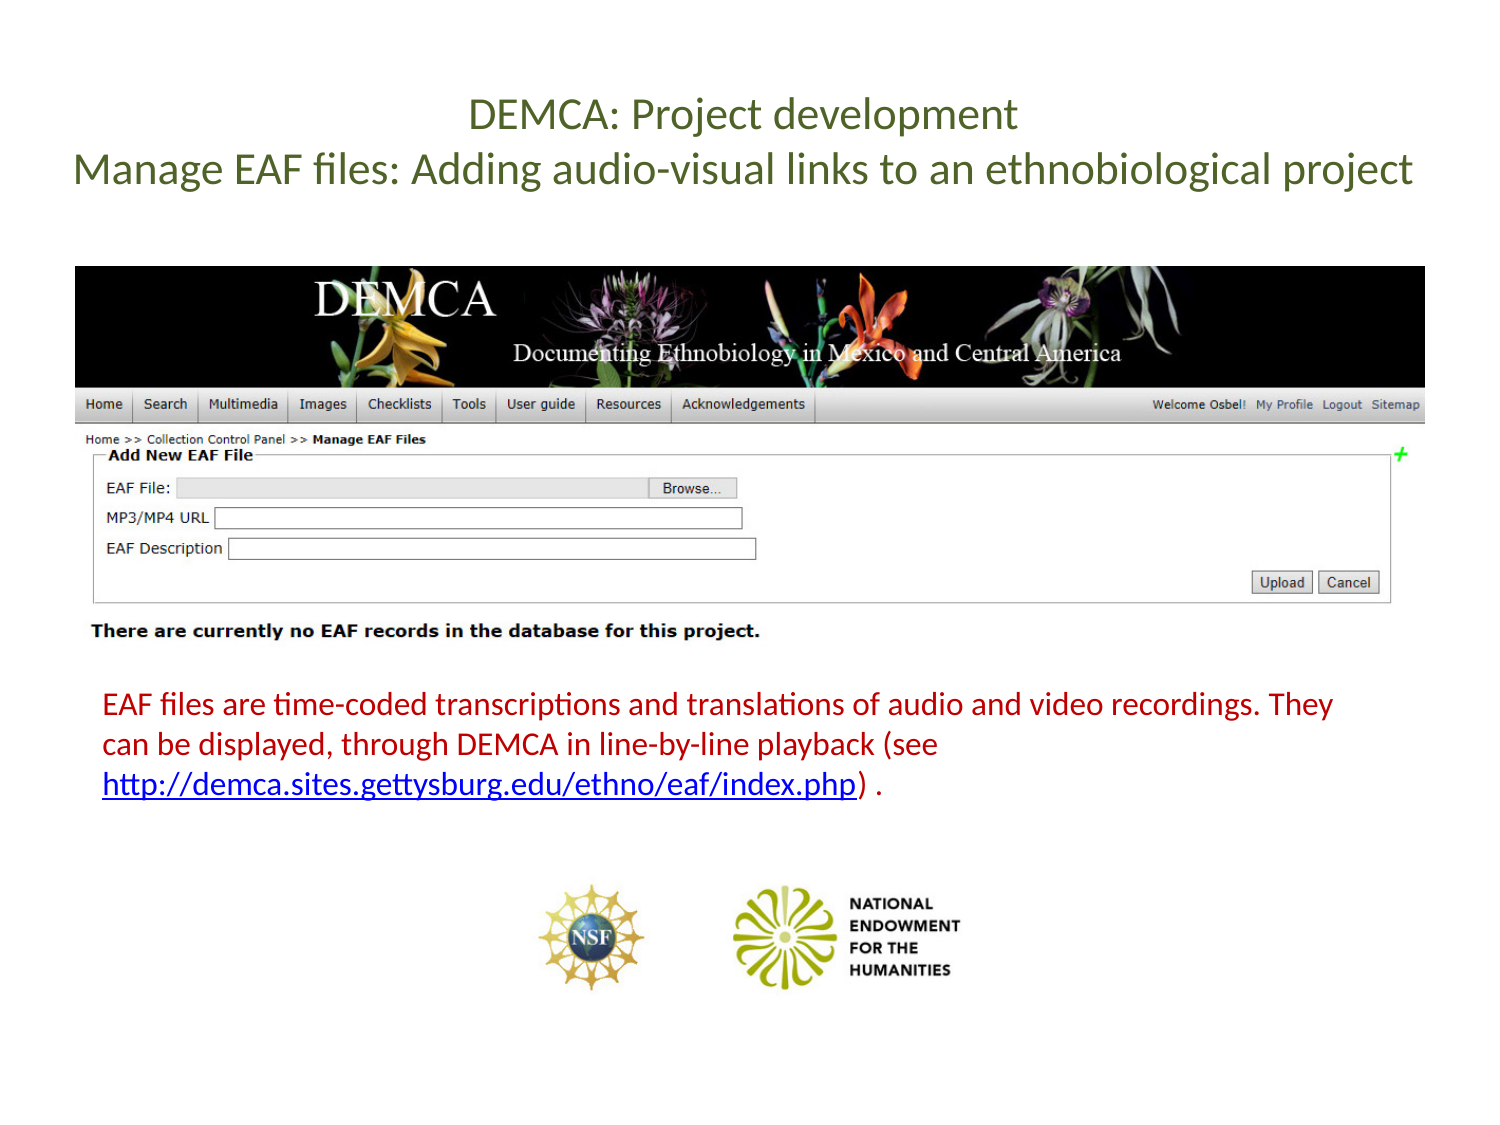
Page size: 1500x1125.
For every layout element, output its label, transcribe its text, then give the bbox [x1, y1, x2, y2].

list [74, 265, 1426, 1002]
title DEMCA: Project development Manage EAF files: Adding audio-visual links to an ethnobiological project [37, 45, 1450, 233]
